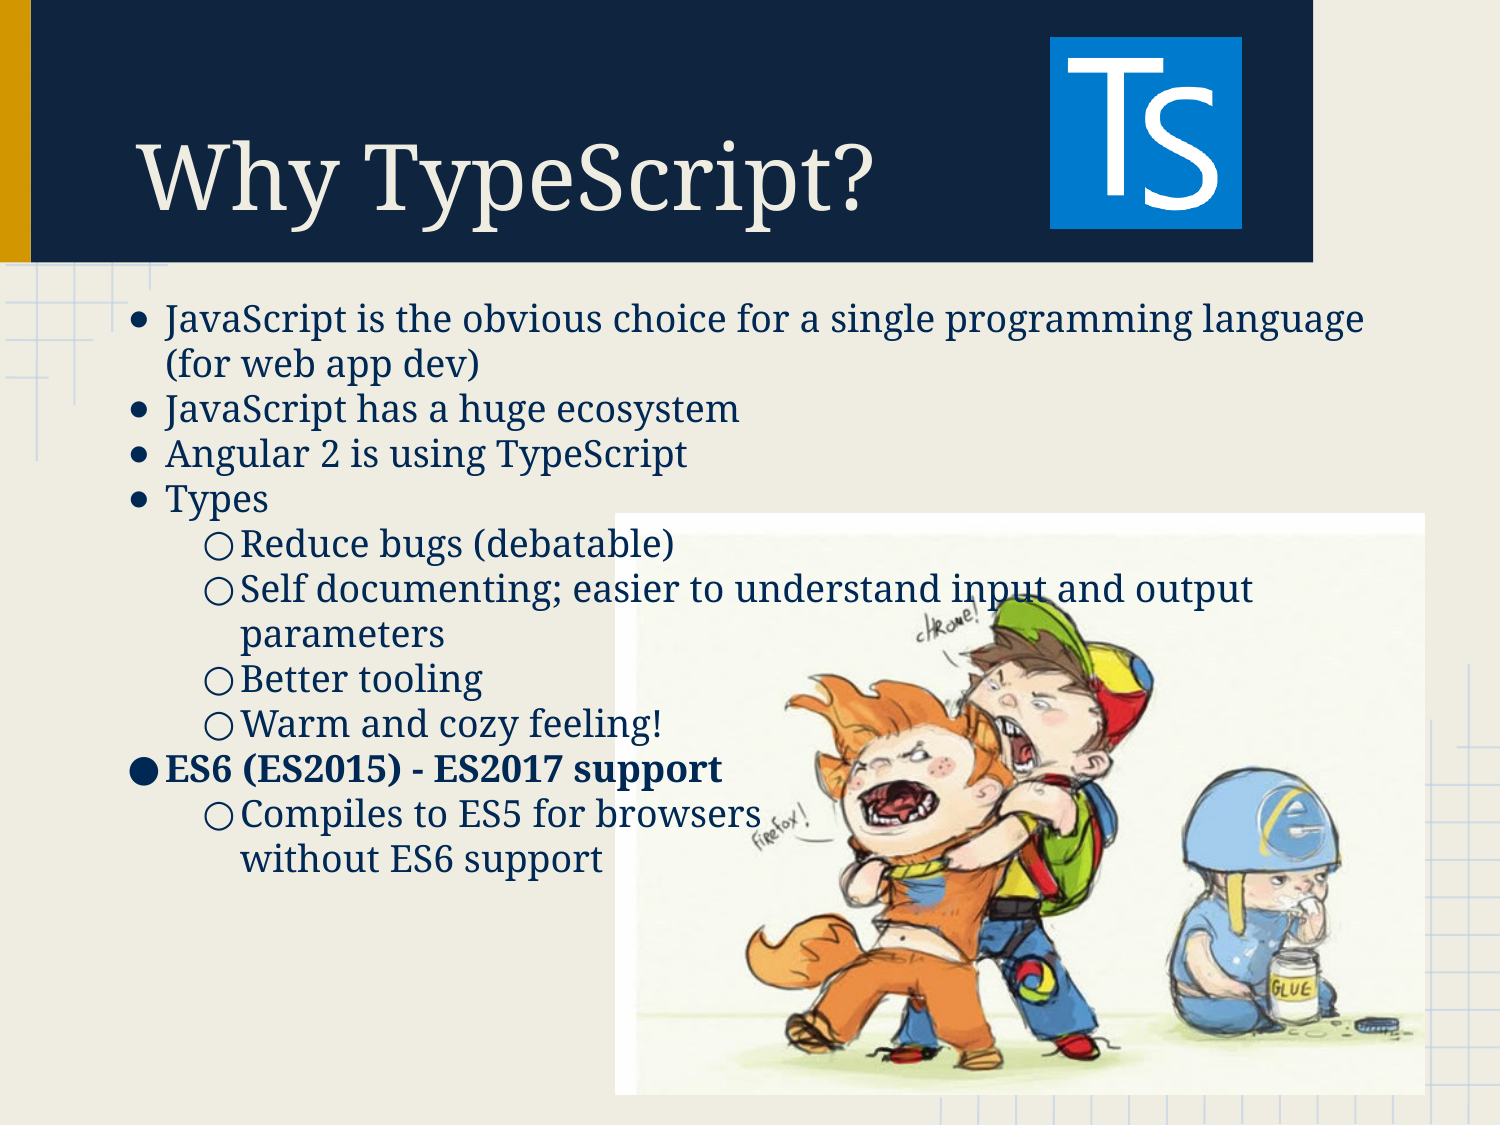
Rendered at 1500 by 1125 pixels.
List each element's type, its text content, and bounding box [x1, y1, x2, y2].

list JavaScript is the obvious choice for a single programming language (for web app dev) JavaScript has a huge ecosystem Angular 2 is using TypeScript Types Reduce bugs (debatable) Self documenting; easier to understand input and output parameters Better tooling Warm and cozy feeling! ES6 (ES2015) - ES2017 support Compiles to ES5 for browsers without ES6 support [75, 279, 1425, 1074]
picture [1050, 37, 1242, 229]
title Why TypeScript? [75, 22, 1276, 244]
picture [615, 512, 1426, 1095]
